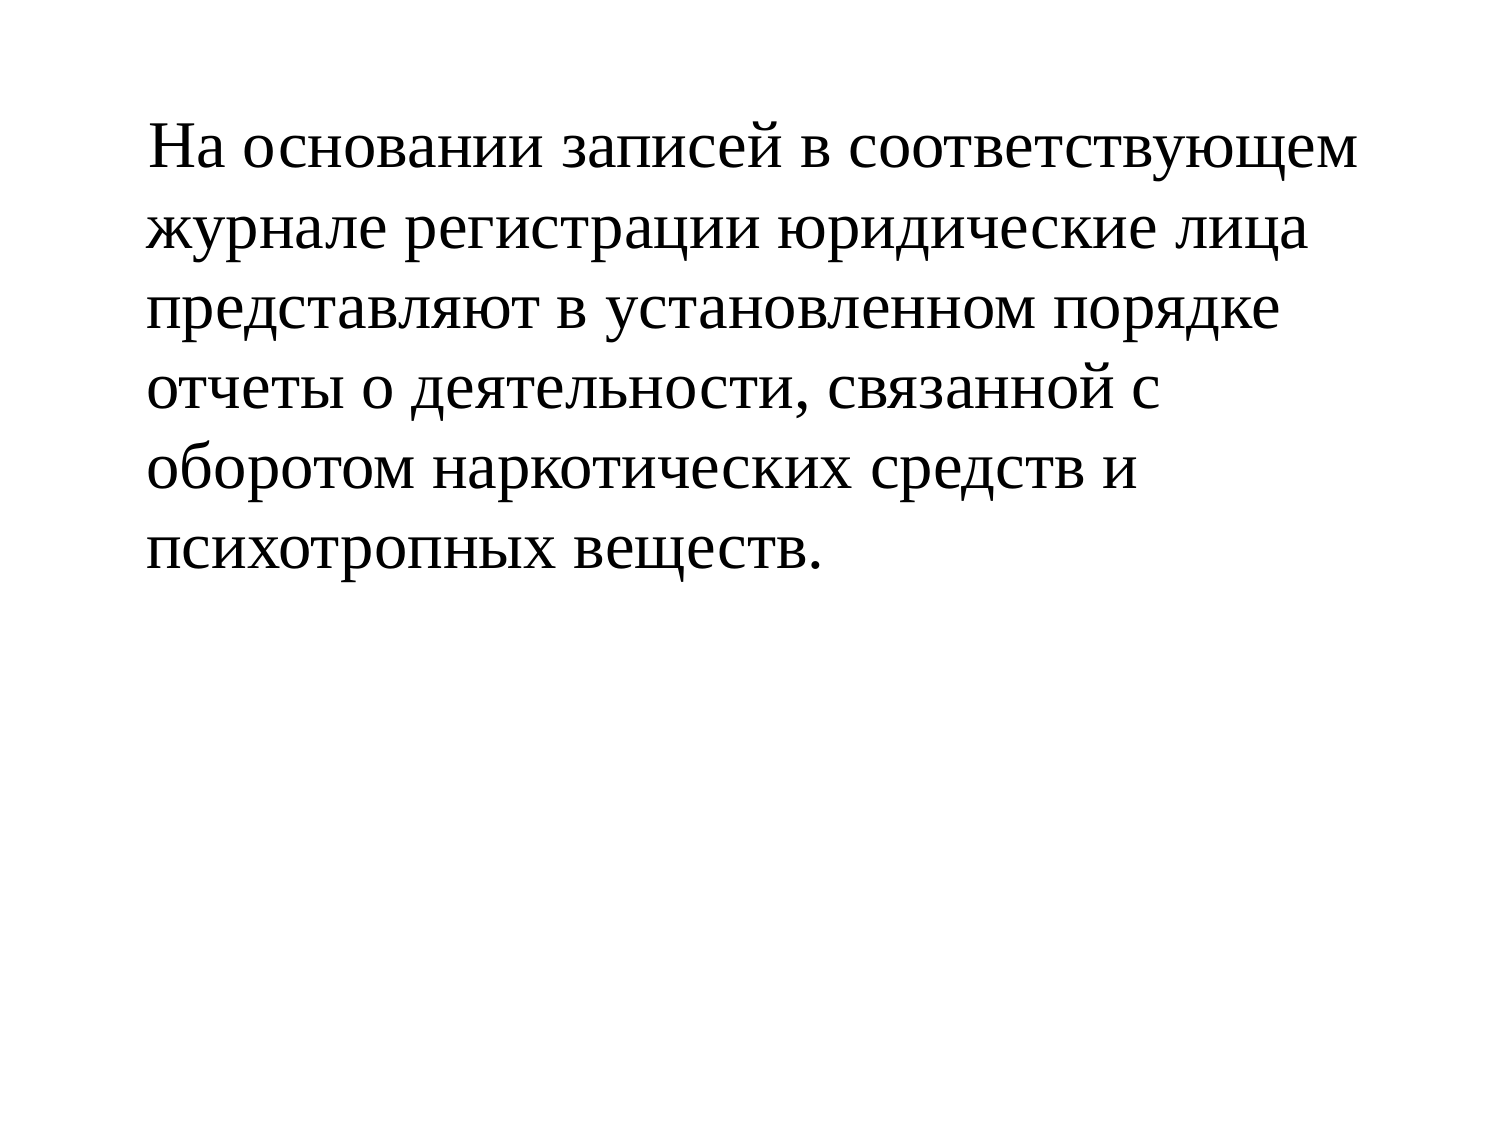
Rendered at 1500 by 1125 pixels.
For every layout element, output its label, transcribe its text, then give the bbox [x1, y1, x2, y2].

list На основании записей в соответствующем журнале регистрации юридические лица представляют в установленном порядке отчеты о деятельности, связанной с оборотом наркотических средств и психотропных веществ. [75, 93, 1425, 1005]
